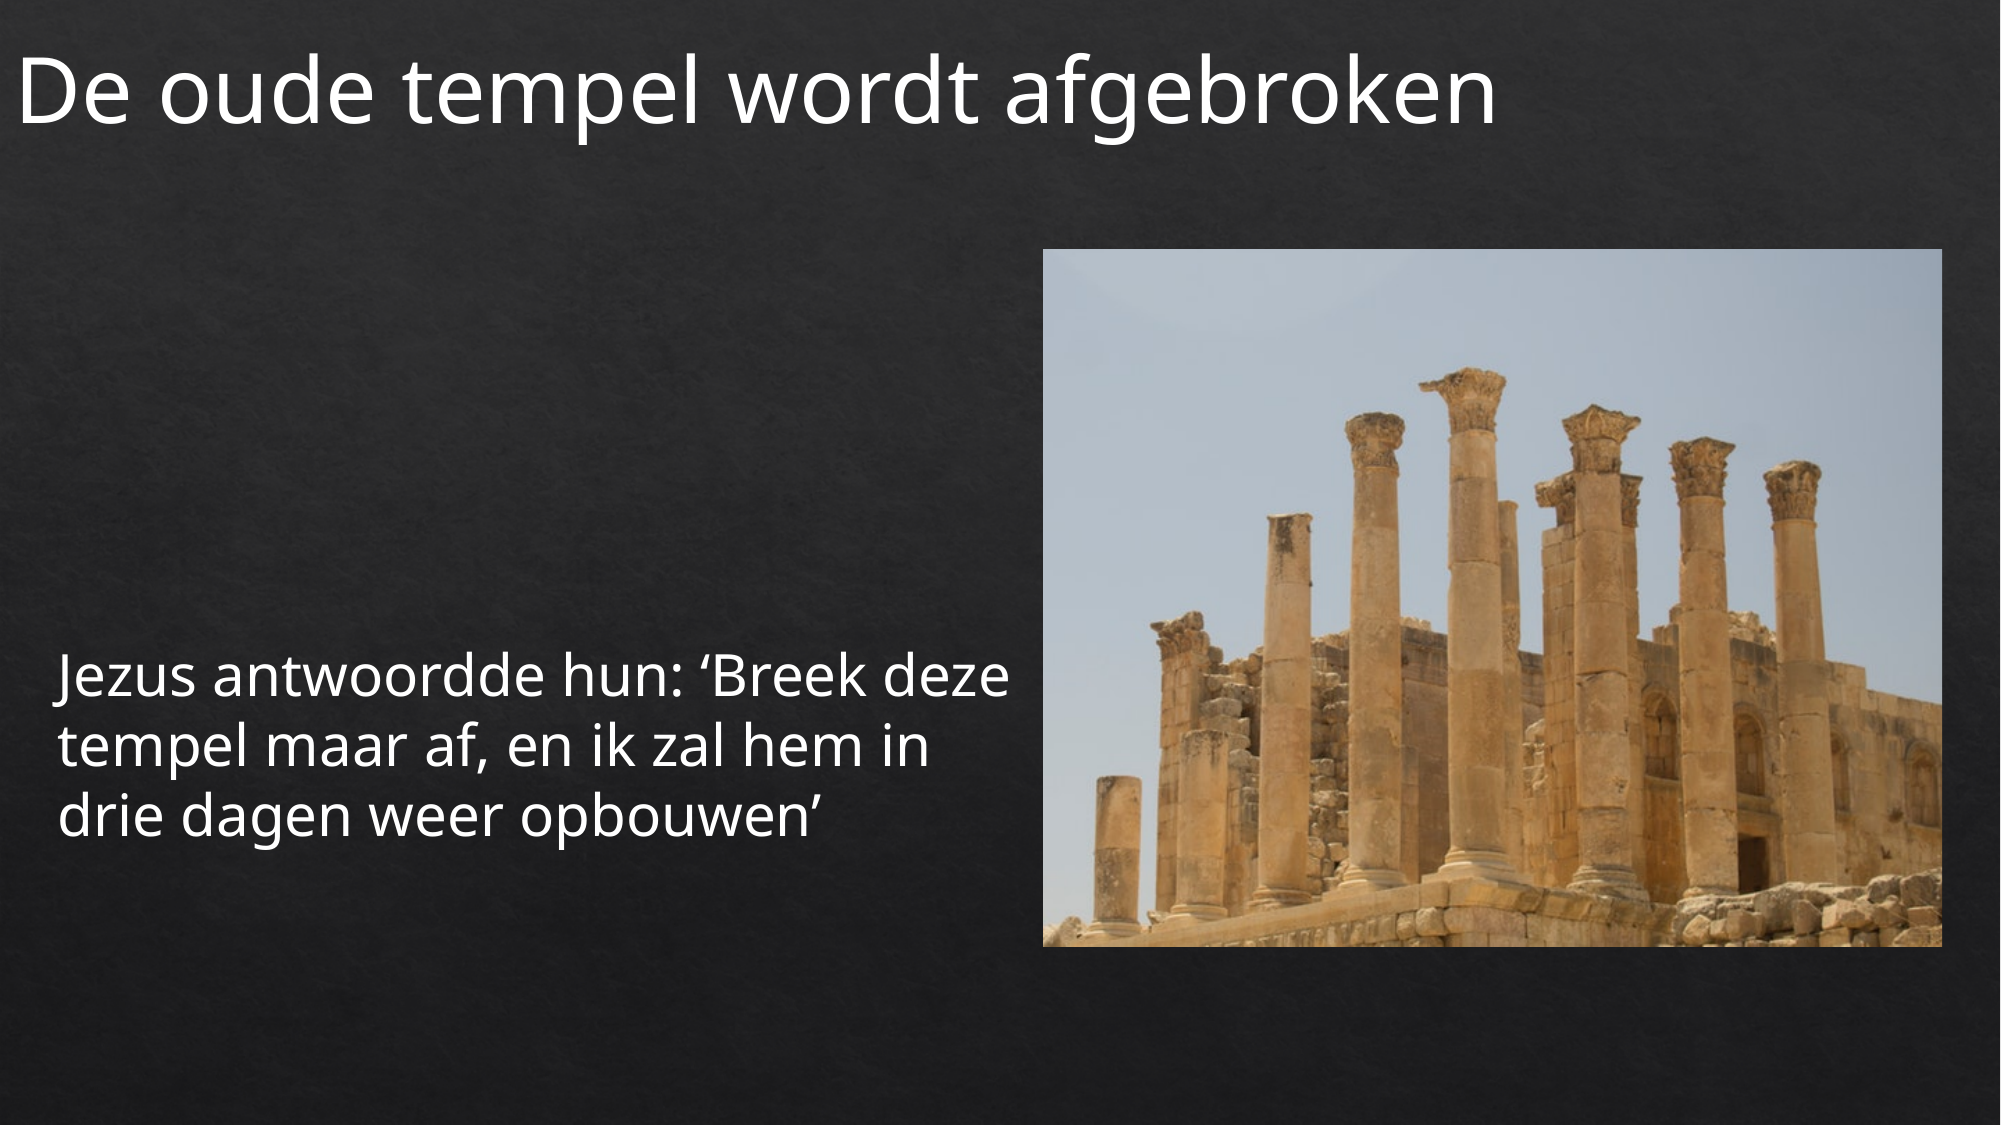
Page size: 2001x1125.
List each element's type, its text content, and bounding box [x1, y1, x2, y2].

picture [1042, 249, 1943, 947]
text_box Jezus antwoordde hun: ‘Breek deze tempel maar af, en ik zal hem in drie dagen weer opbouwen’ [43, 631, 1034, 856]
text_box De oude tempel wordt afgebroken [0, 24, 1861, 150]
